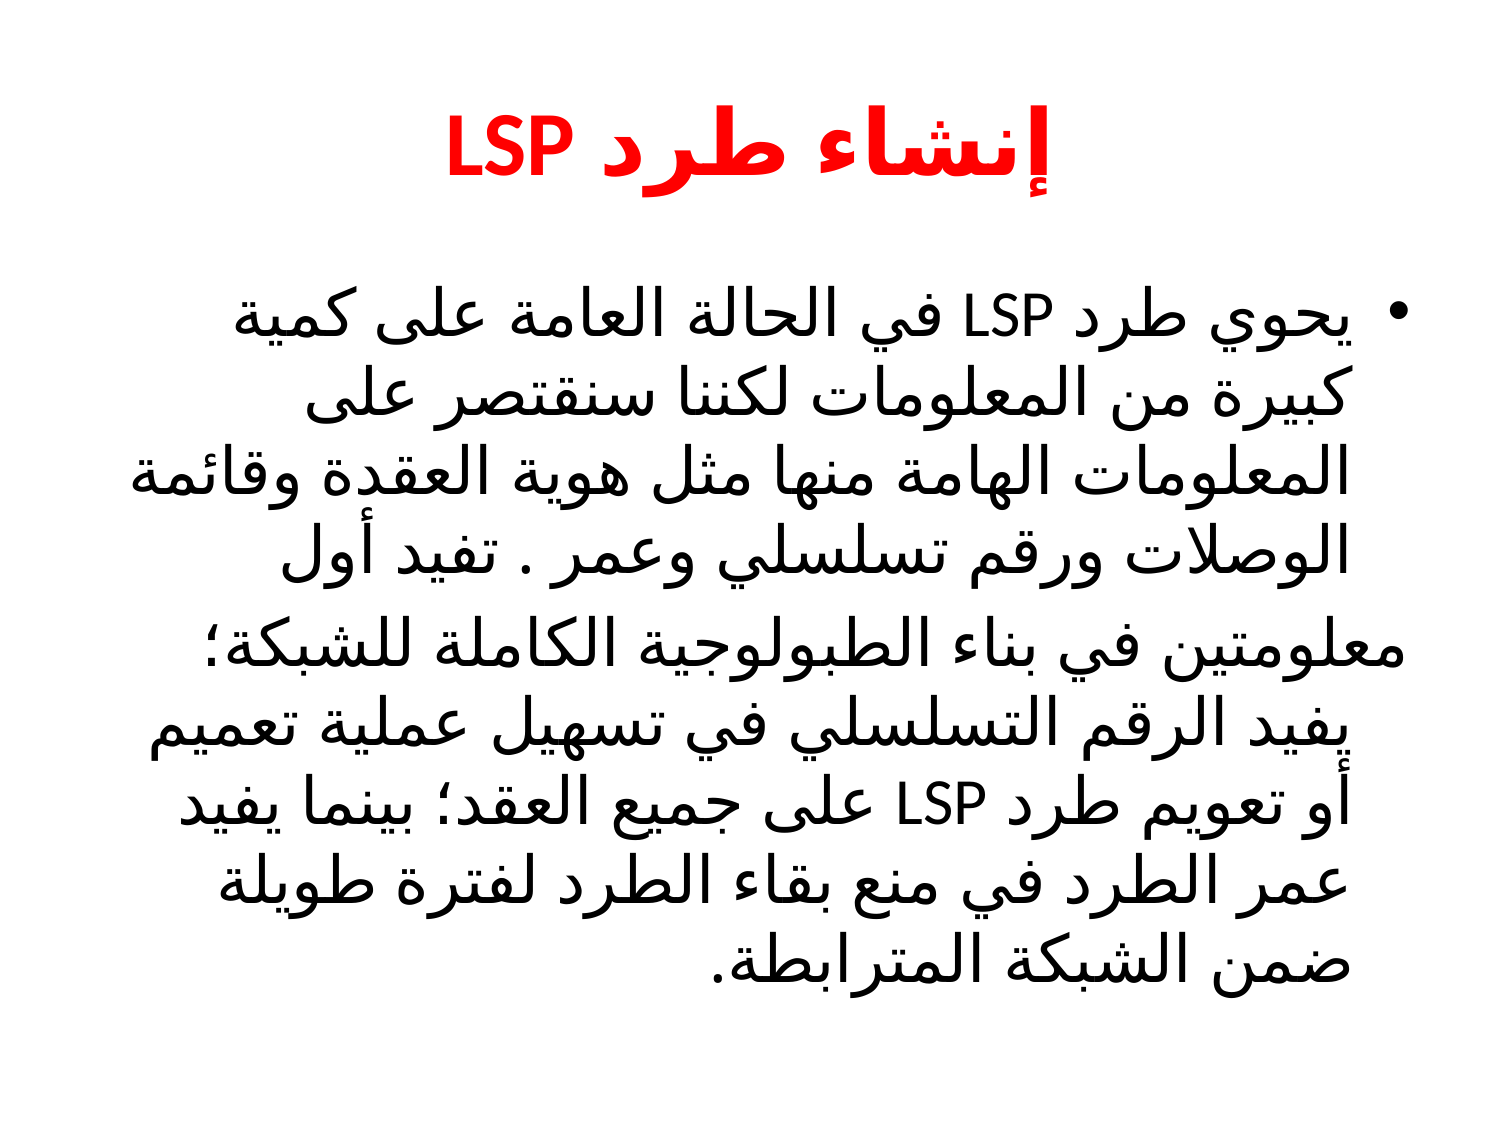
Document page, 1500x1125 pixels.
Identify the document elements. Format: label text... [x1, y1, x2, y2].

list يحوي طرد LSP في الحالة العامة على كمية كبيرة من المعلومات لكننا سنقتصر على المعلومات الهامة منها مثل هوية العقدة وقائمة الوصلات ورقم تسلسلي وعمر . تفيد أول معلومتين في بناء الطبولوجية الكاملة للشبكة؛ يفيد الرقم التسلسلي في تسهيل عملية تعميم أو تعويم طرد LSP على جميع العقد؛ بينما يفيد عمر الطرد في منع بقاء الطرد لفترة طويلة ضمن الشبكة المترابطة. [75, 262, 1425, 1005]
title إنشاء طرد LSP [75, 45, 1425, 233]
